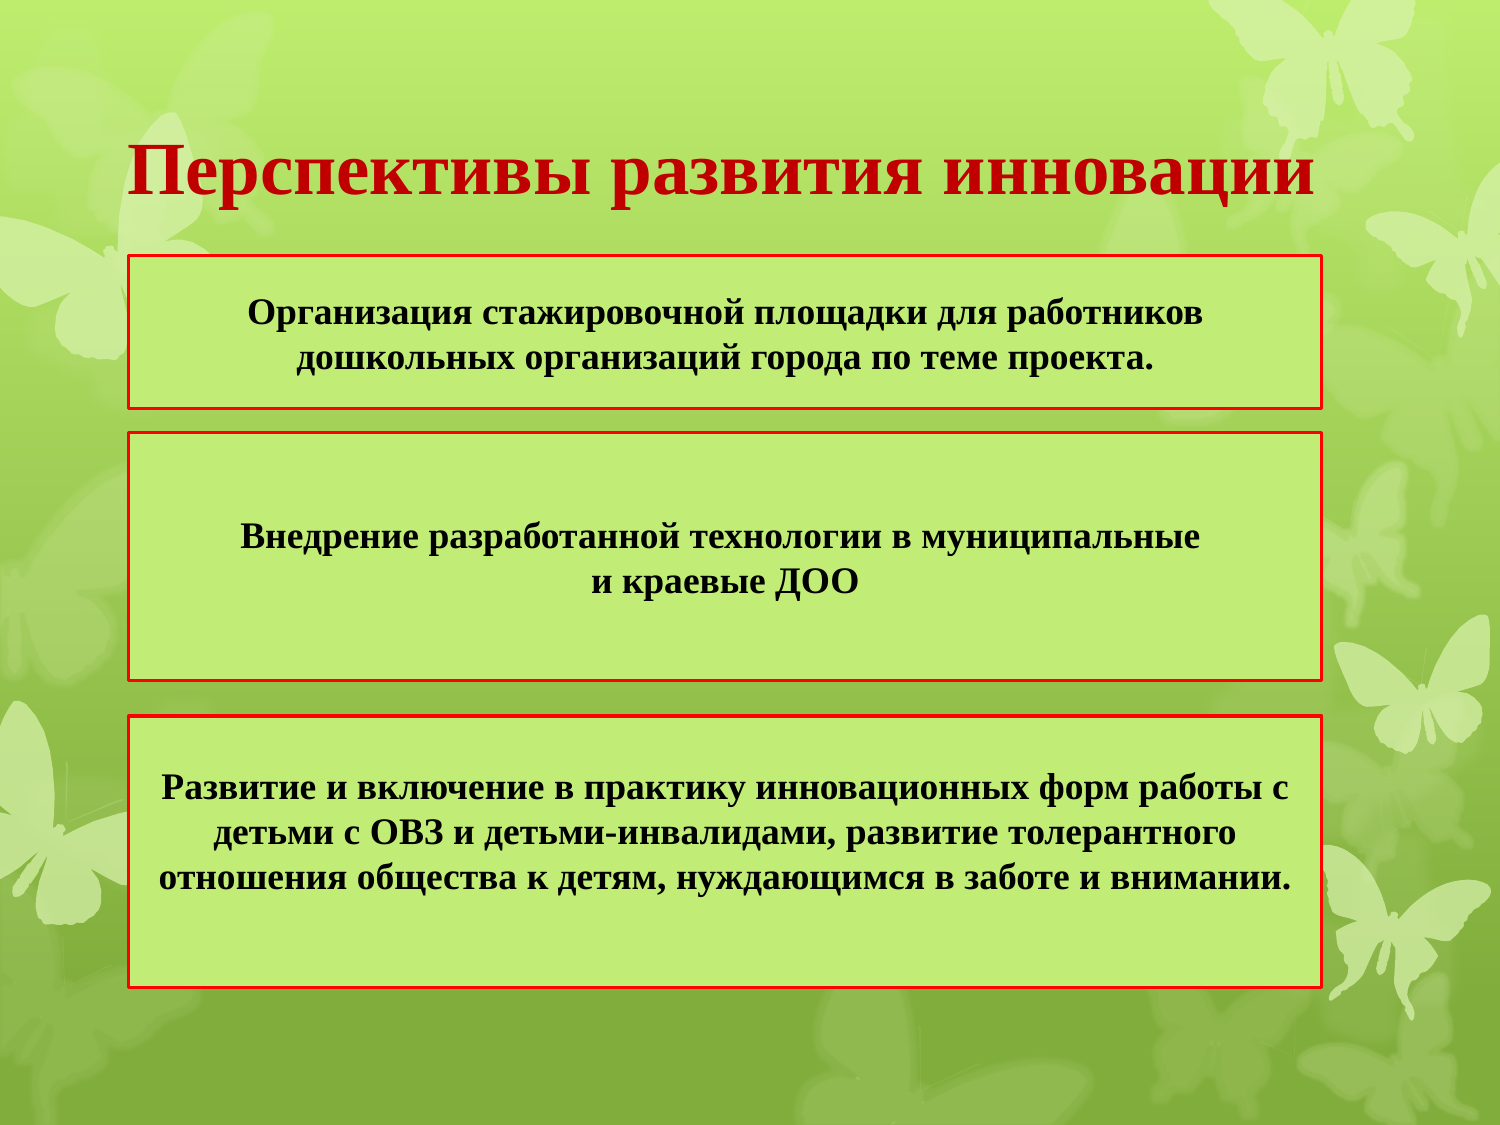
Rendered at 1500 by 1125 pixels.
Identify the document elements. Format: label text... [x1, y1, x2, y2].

text_box Внедрение разработанной технологии в муниципальные и краевые ДОО [127, 431, 1323, 682]
text_box Развитие и включение в практику инновационных форм работы с детьми с ОВЗ и детьми-инвалидами, развитие толерантного отношения общества к детям, нуждающимся в заботе и внимании. [127, 714, 1323, 989]
title Перспективы развития инновации [112, 66, 1400, 263]
text_box Организация стажировочной площадки для работников дошкольных организаций города по теме проекта. [127, 254, 1323, 410]
